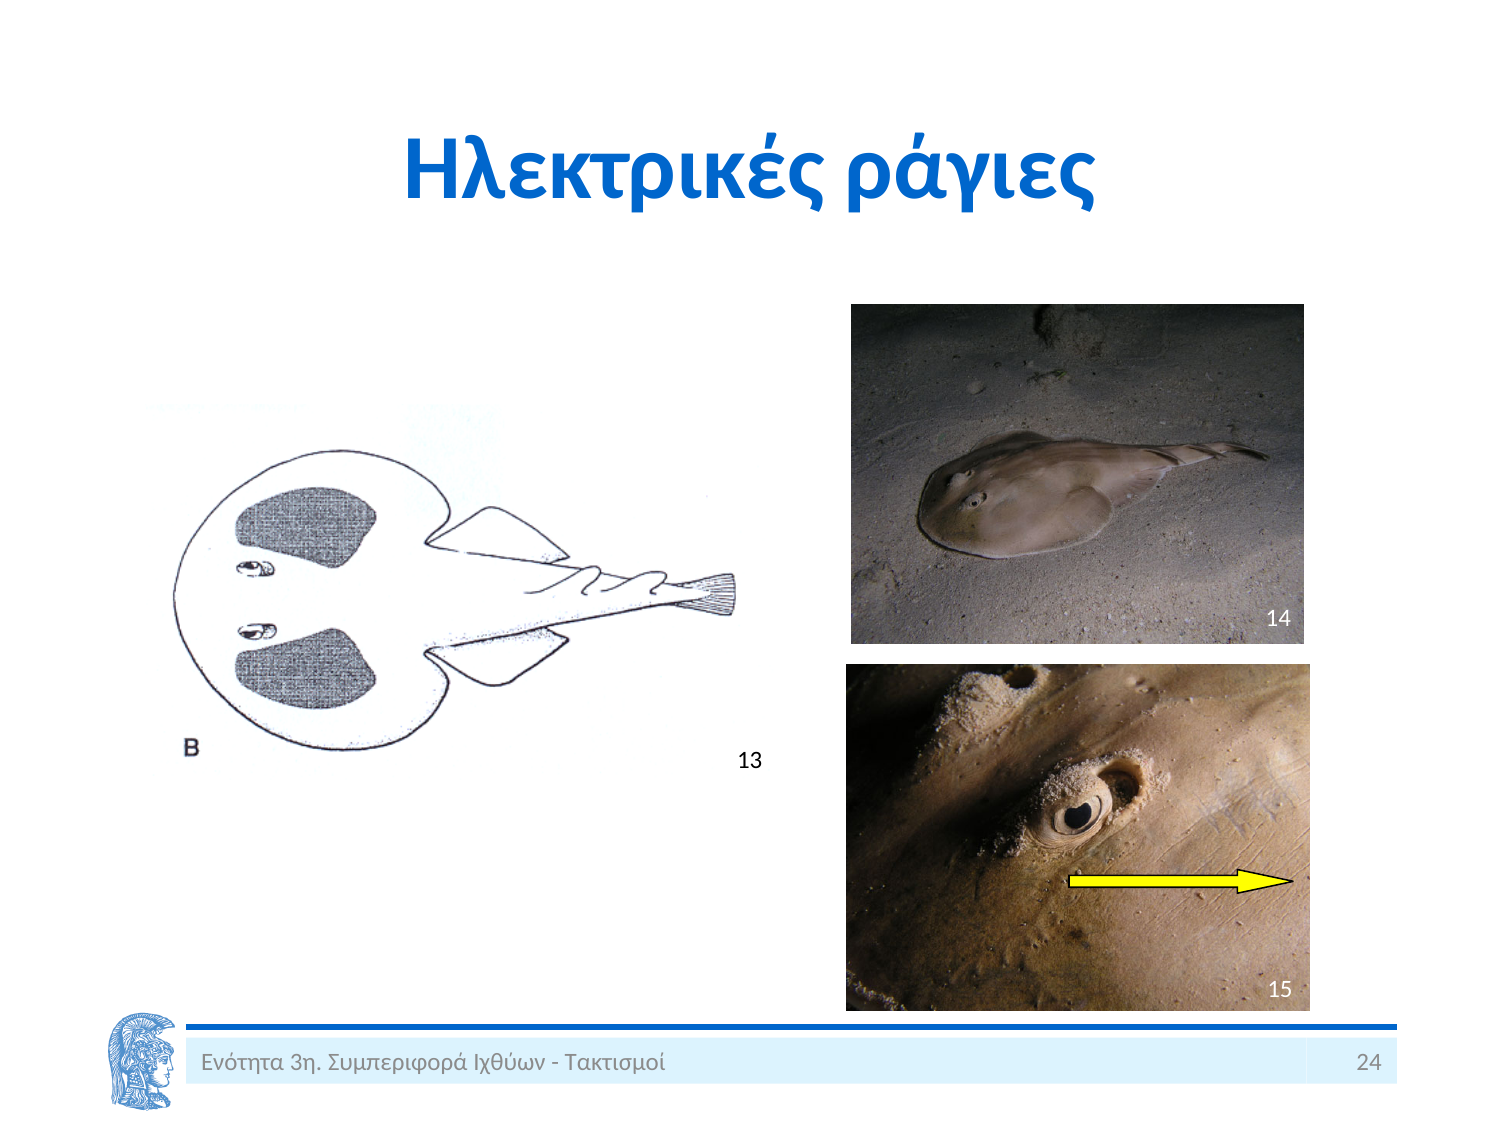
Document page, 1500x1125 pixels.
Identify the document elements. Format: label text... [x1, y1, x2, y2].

footer Ενότητα 3η. Συμπεριφορά Ιχθύων - Τακτισμοί [186, 1037, 1306, 1084]
text_box 13 [722, 736, 778, 781]
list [846, 663, 1310, 1011]
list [145, 404, 775, 780]
slide_number 24 [1306, 1037, 1397, 1084]
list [851, 304, 1304, 644]
picture [103, 1011, 186, 1114]
title Ηλεκτρικές ράγιες [103, 59, 1397, 278]
